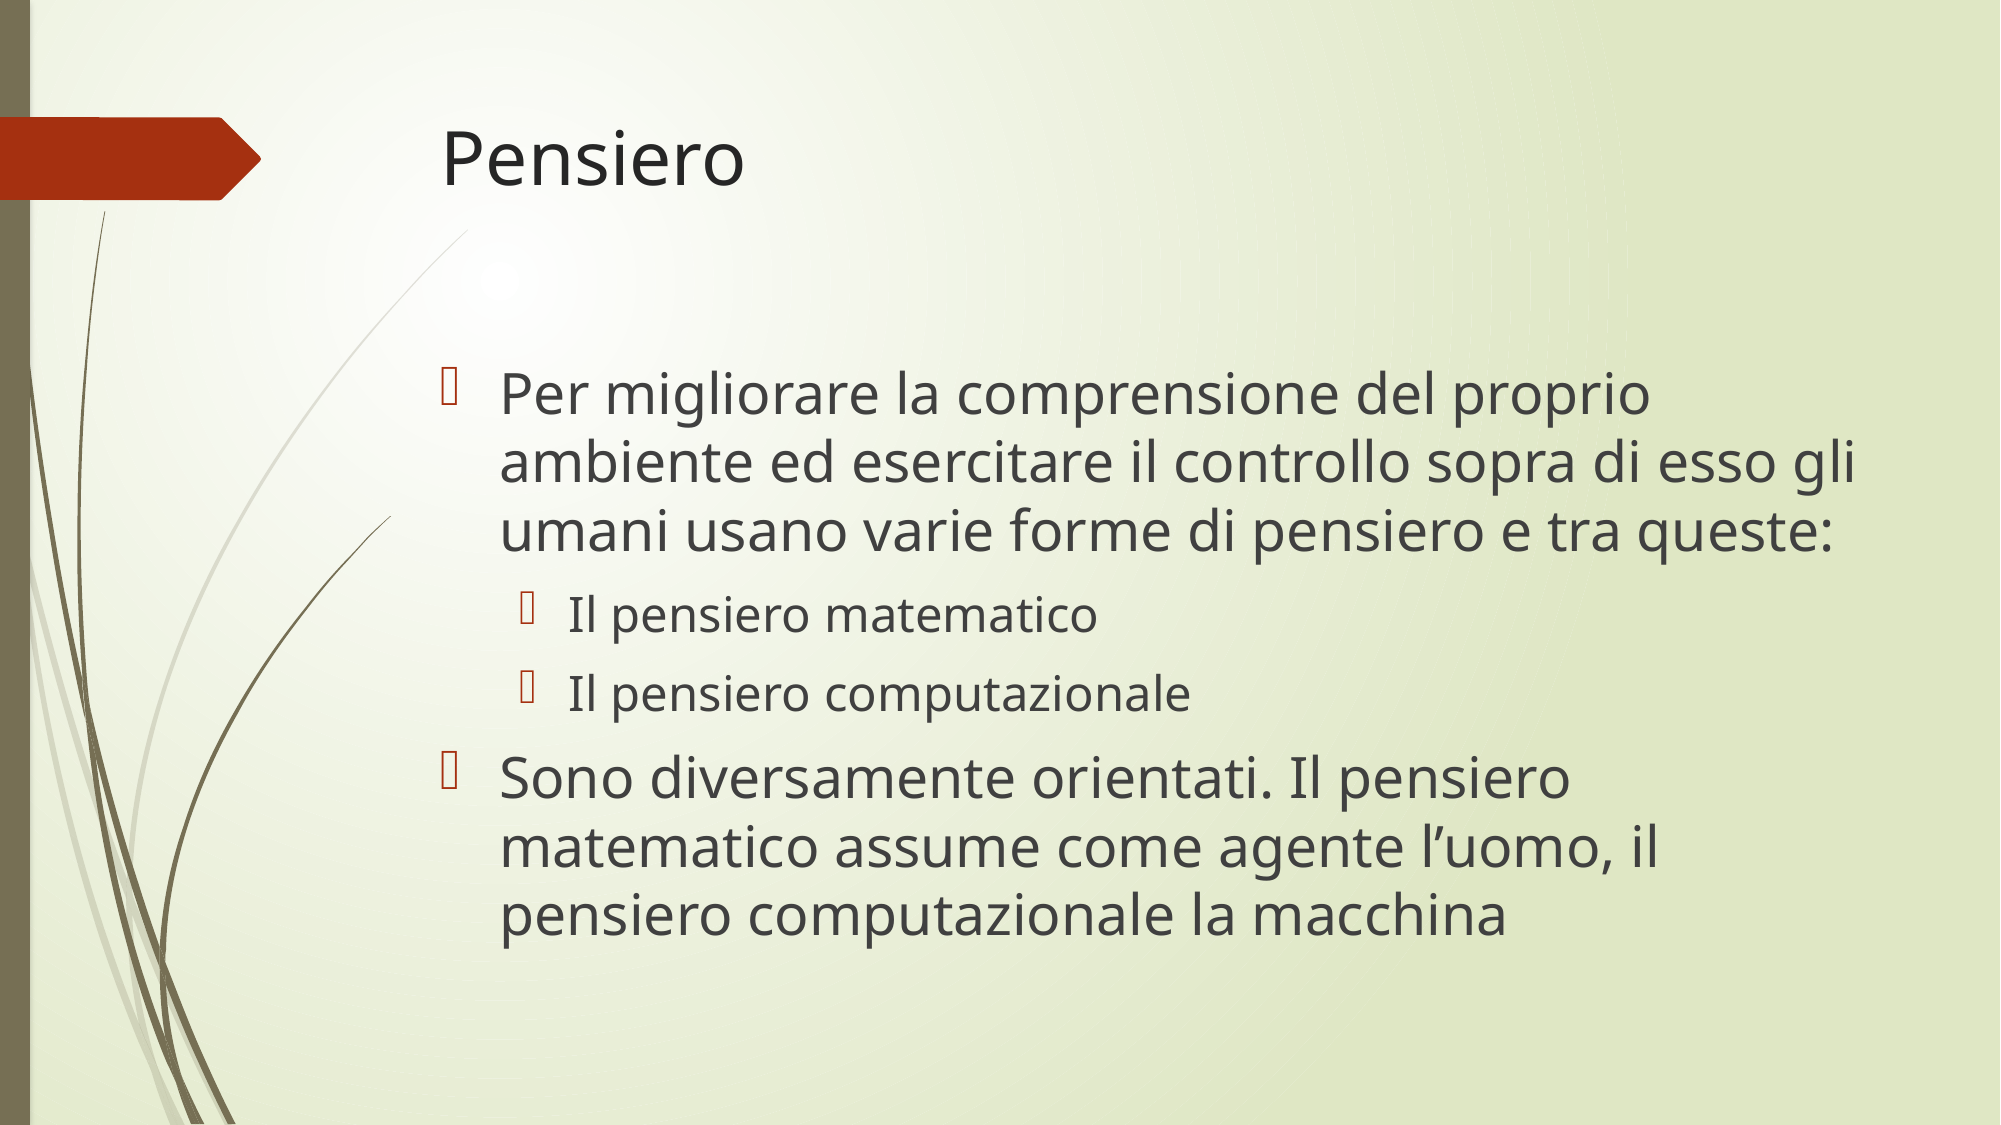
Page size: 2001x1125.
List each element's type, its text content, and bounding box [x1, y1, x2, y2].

title Pensiero [425, 102, 1888, 313]
list Per migliorare la comprensione del proprio ambiente ed esercitare il controllo sopra di esso gli umani usano varie forme di pensiero e tra queste: Il pensiero matematico Il pensiero computazionale Sono diversamente orientati. Il pensiero matematico assume come agente l’uomo, il pensiero computazionale la macchina [424, 350, 1888, 970]
